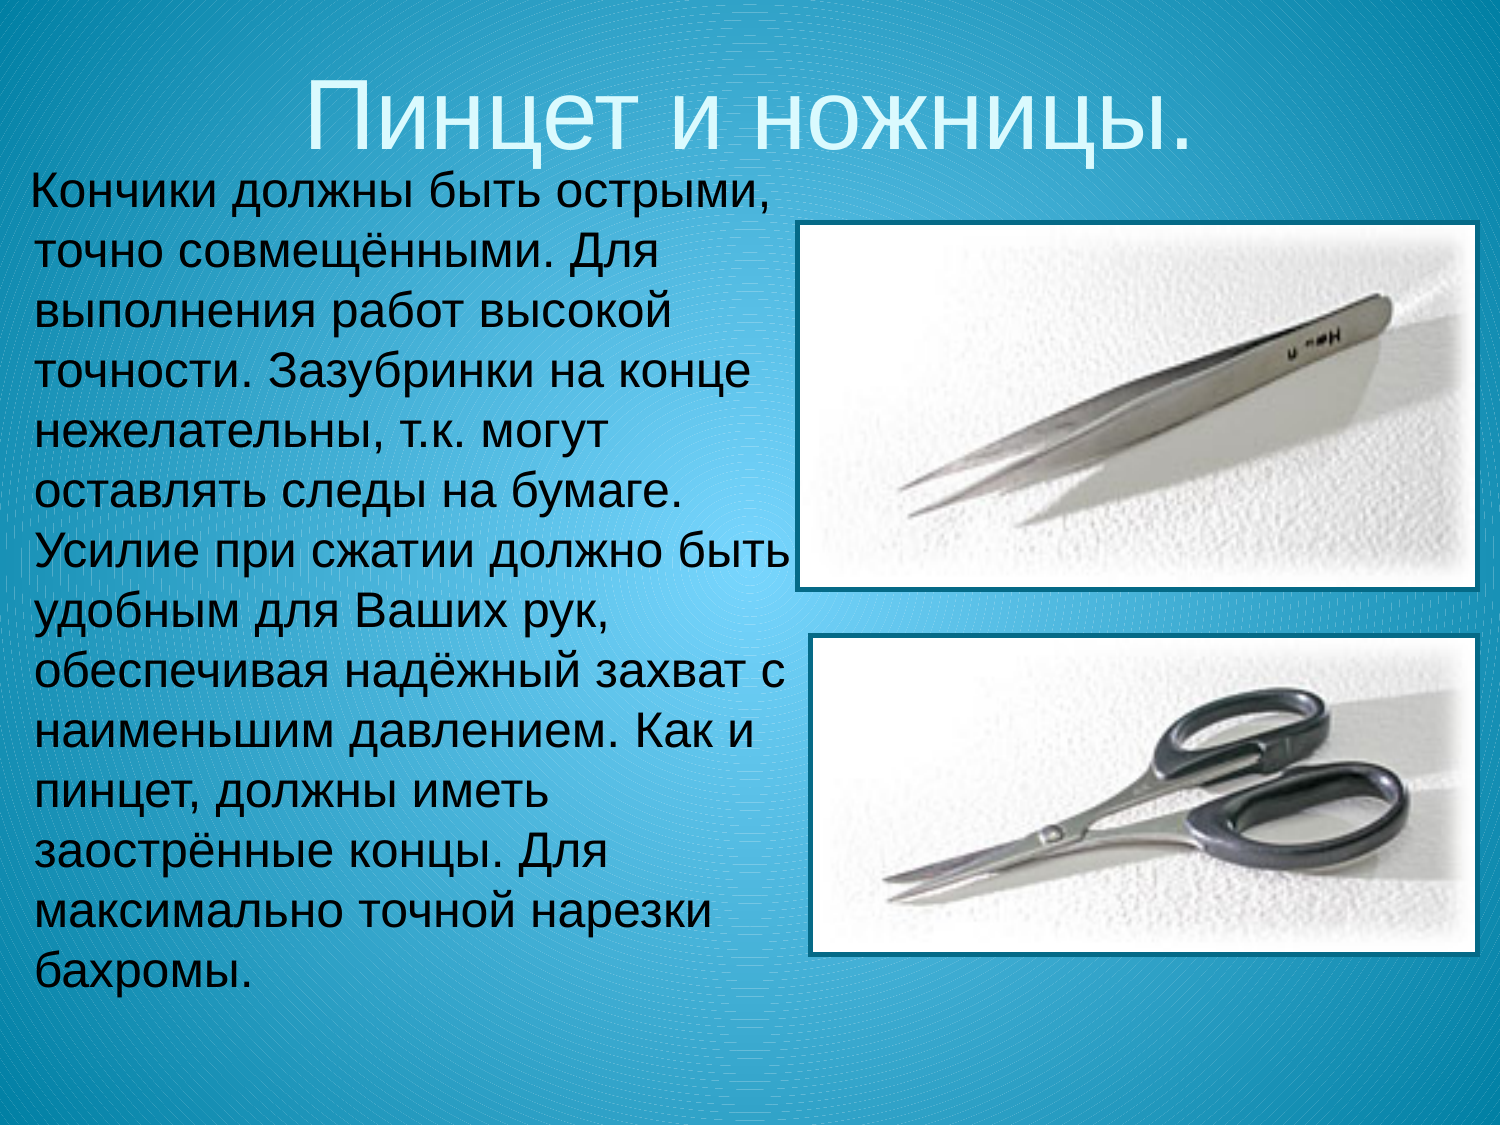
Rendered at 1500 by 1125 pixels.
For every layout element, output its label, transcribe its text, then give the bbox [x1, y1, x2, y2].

list Кончики должны быть острыми, точно совмещёнными. Для выполнения работ высокой точности. Зазубринки на конце нежелательны, т.к. могут оставлять следы на бумаге. Усилие при сжатии должно быть удобным для Ваших рук, обеспечивая надёжный захват с наименьшим давлением. Как и пинцет, должны иметь заострённые концы. Для максимально точной нарезки бахромы. [0, 149, 813, 1088]
picture [1467, 958, 1477, 964]
title Пинцет и ножницы. [74, 44, 1426, 176]
picture [814, 639, 1474, 951]
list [799, 224, 1475, 588]
